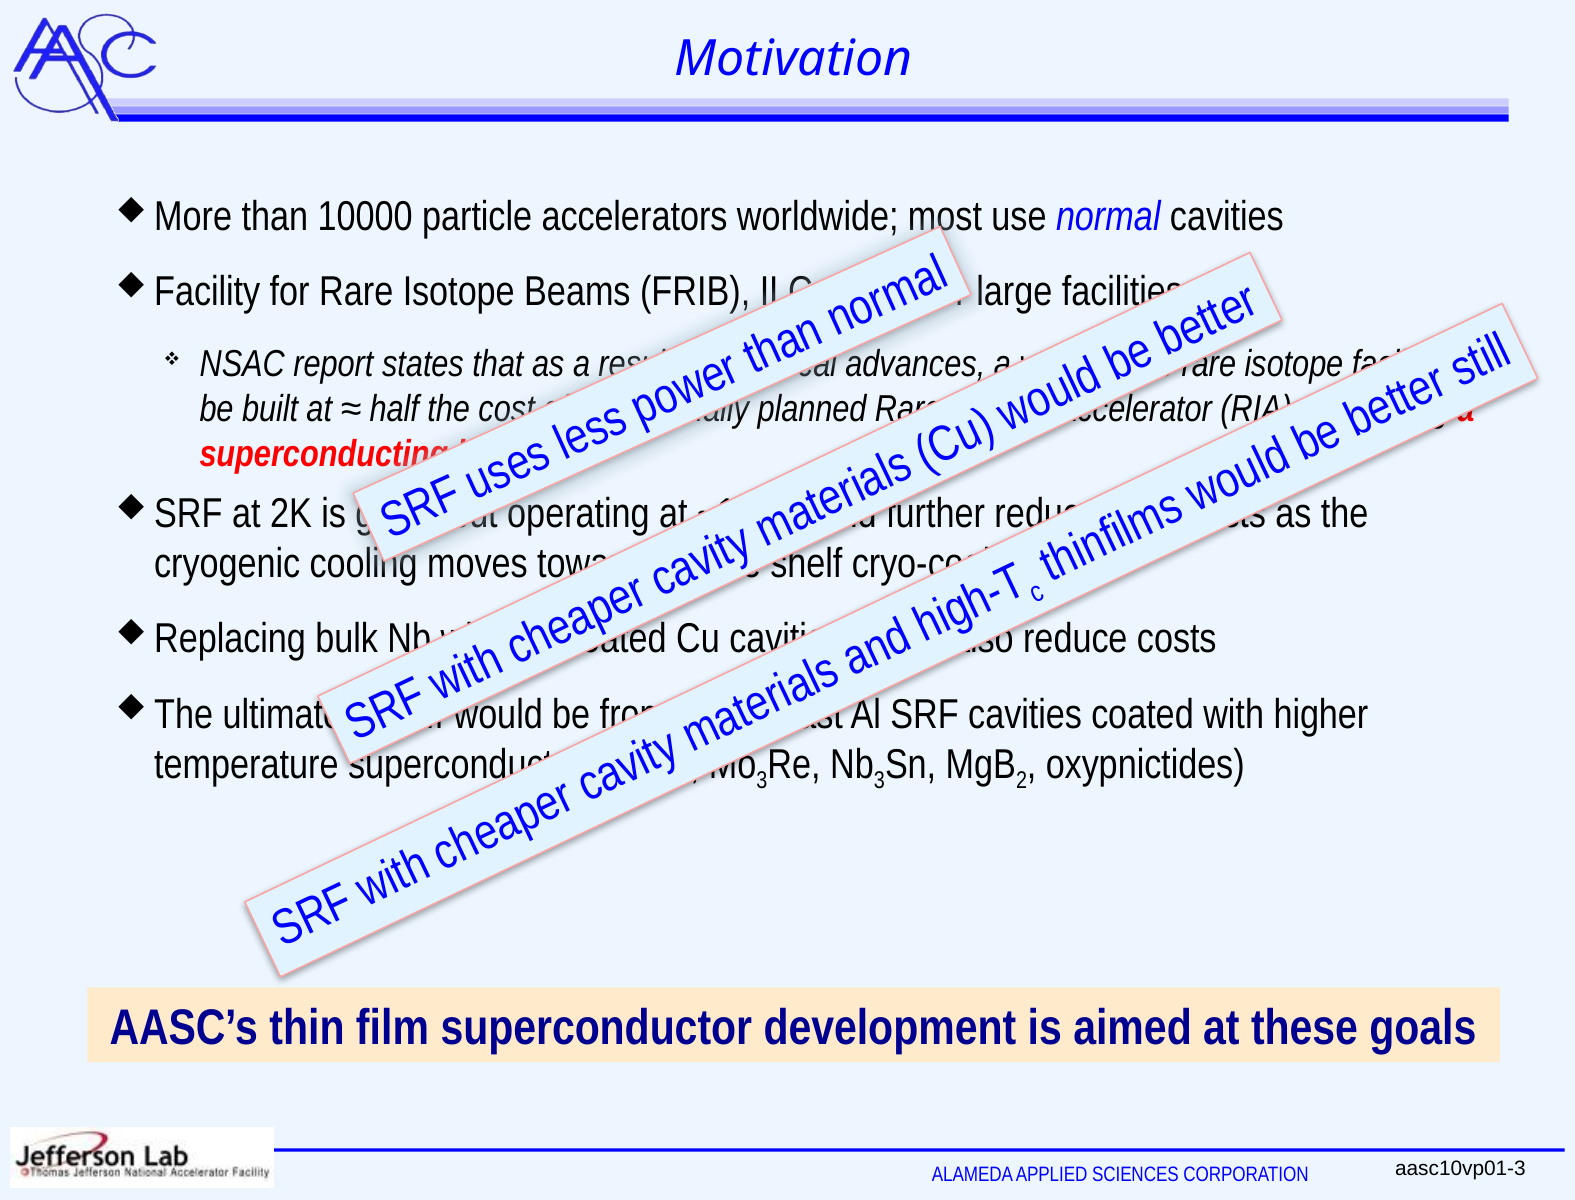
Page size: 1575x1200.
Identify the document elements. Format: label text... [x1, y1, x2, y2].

text_box SRF with cheaper cavity materials (Cu) would be better [317, 251, 1283, 765]
text_box SRF with cheaper cavity materials and high-Tc thinfilms would be better still [244, 302, 1539, 978]
text_box AASC’s thin film superconductor development is aimed at these goals [87, 987, 1500, 1063]
text_box More than 10000 particle accelerators worldwide; most use normal cavities Facility for Rare Isotope Beams (FRIB), ILC and other large facilities: NSAC report states that as a result of technical advances, a world-class rare isotope facility can be built at ≈ half the cost of the originally planned Rare Isotope Accelerator (RIA), employing a superconducting linac SRF at 2K is good, but operating at ~10K would further reduce SRF costs as the cryogenic cooling moves towards off the shelf cryo-coolers Replacing bulk Nb with Nb coated Cu cavities would also reduce costs The ultimate payoff would be from Cu or cast Al SRF cavities coated with higher temperature superconductors (NbN, Mo3Re, Nb3Sn, MgB2, oxypnictides) [99, 180, 1513, 802]
title Motivation [112, 24, 1476, 92]
text_box SRF uses less power than normal [352, 225, 972, 562]
picture [10, 1127, 274, 1188]
picture [12, 12, 157, 122]
